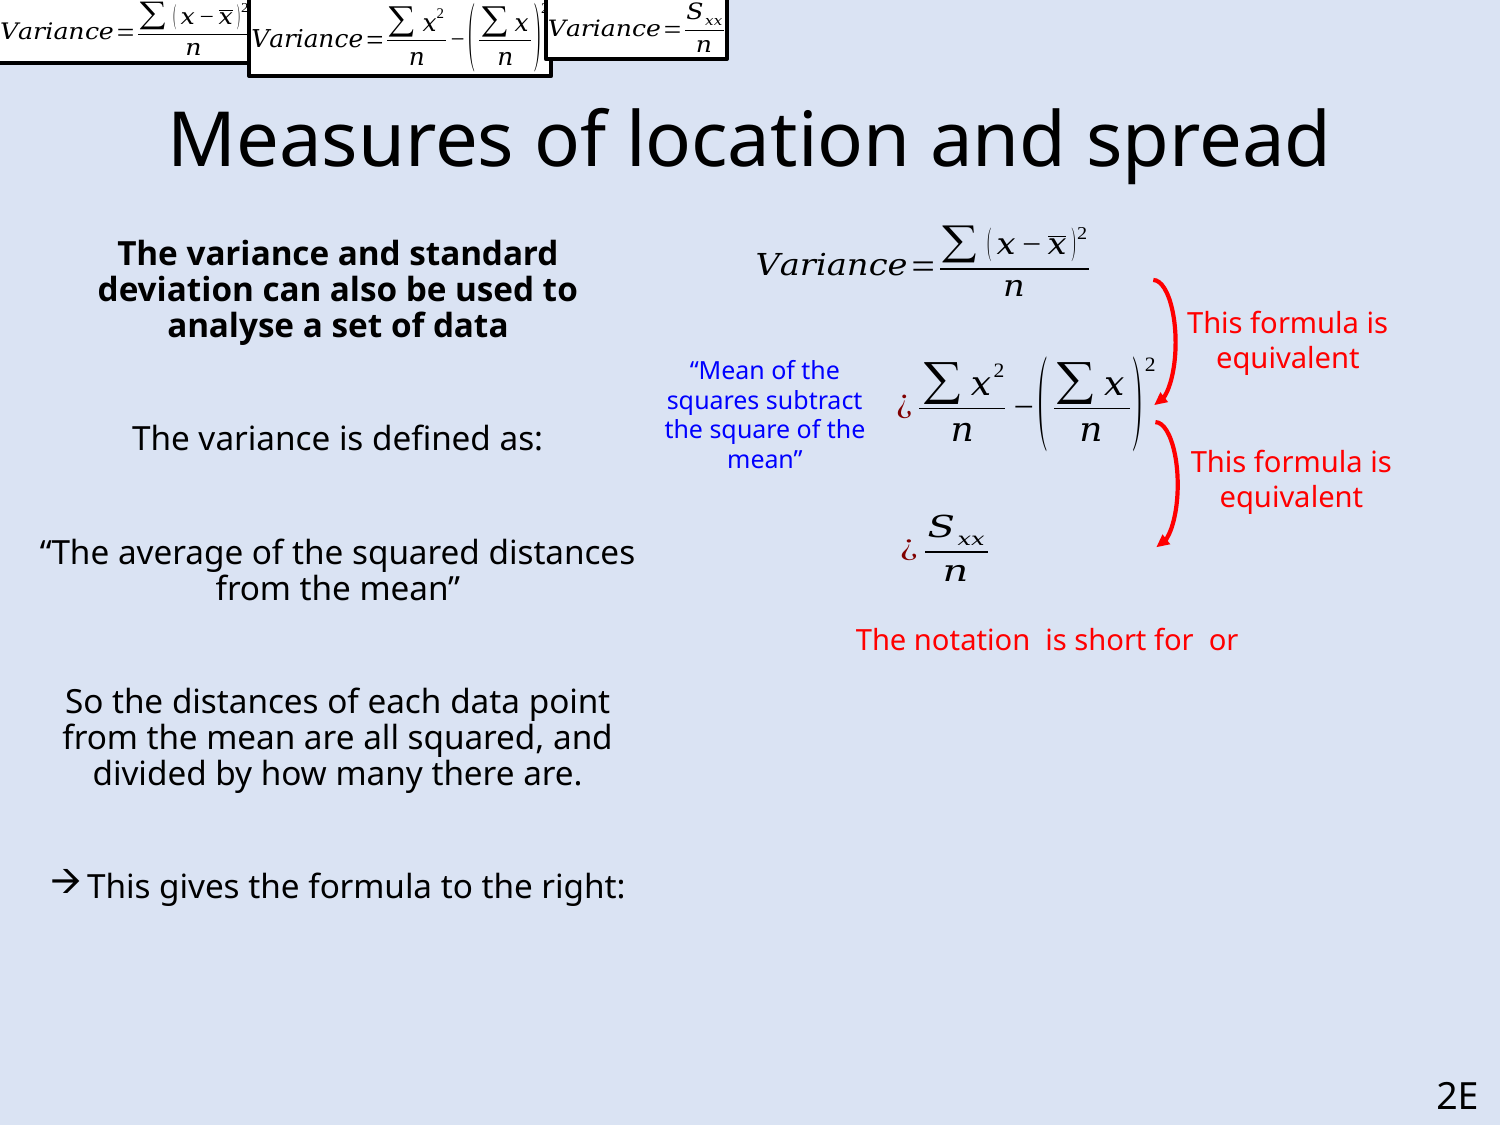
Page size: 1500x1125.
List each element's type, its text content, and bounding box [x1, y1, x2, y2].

text_box This formula is equivalent [1157, 296, 1419, 382]
text_box 2E [1421, 1064, 1494, 1125]
text_box This formula is equivalent [1160, 436, 1423, 521]
text_box [1155, 421, 1175, 548]
title Measures of location and spread [103, 60, 1397, 224]
text_box “Mean of the squares subtract the square of the mean” [634, 346, 896, 482]
text_box [1153, 279, 1172, 405]
list The variance and standard deviation can also be used to analyse a set of data The variance is defined as: “The average of the squared distances from the mean” So the distances of each data point from the mean are all squared, and divided by how many there are. This gives the formula to the right: [23, 229, 653, 1014]
